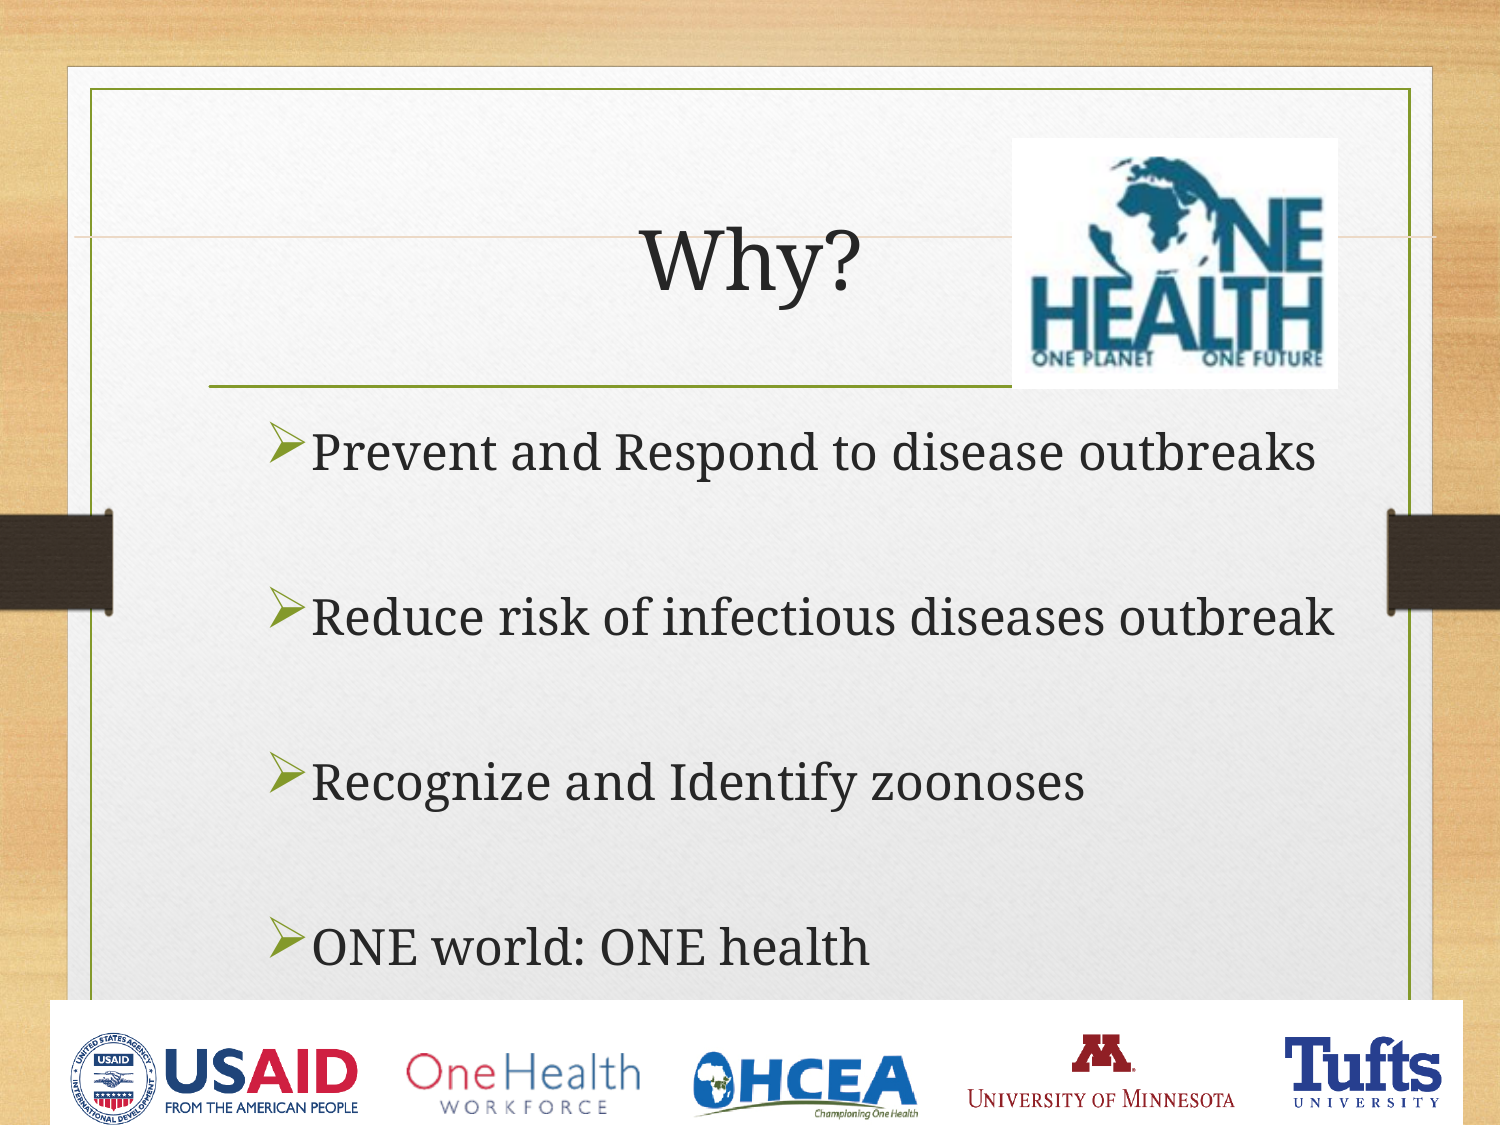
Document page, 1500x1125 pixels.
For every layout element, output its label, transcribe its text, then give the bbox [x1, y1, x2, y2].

picture [0, 0, 1500, 1125]
list Prevent and Respond to disease outbreaks Reduce risk of infectious diseases outbreak Recognize and Identify zoonoses ONE world: ONE health [249, 412, 1425, 999]
title Why? [193, 150, 1012, 365]
